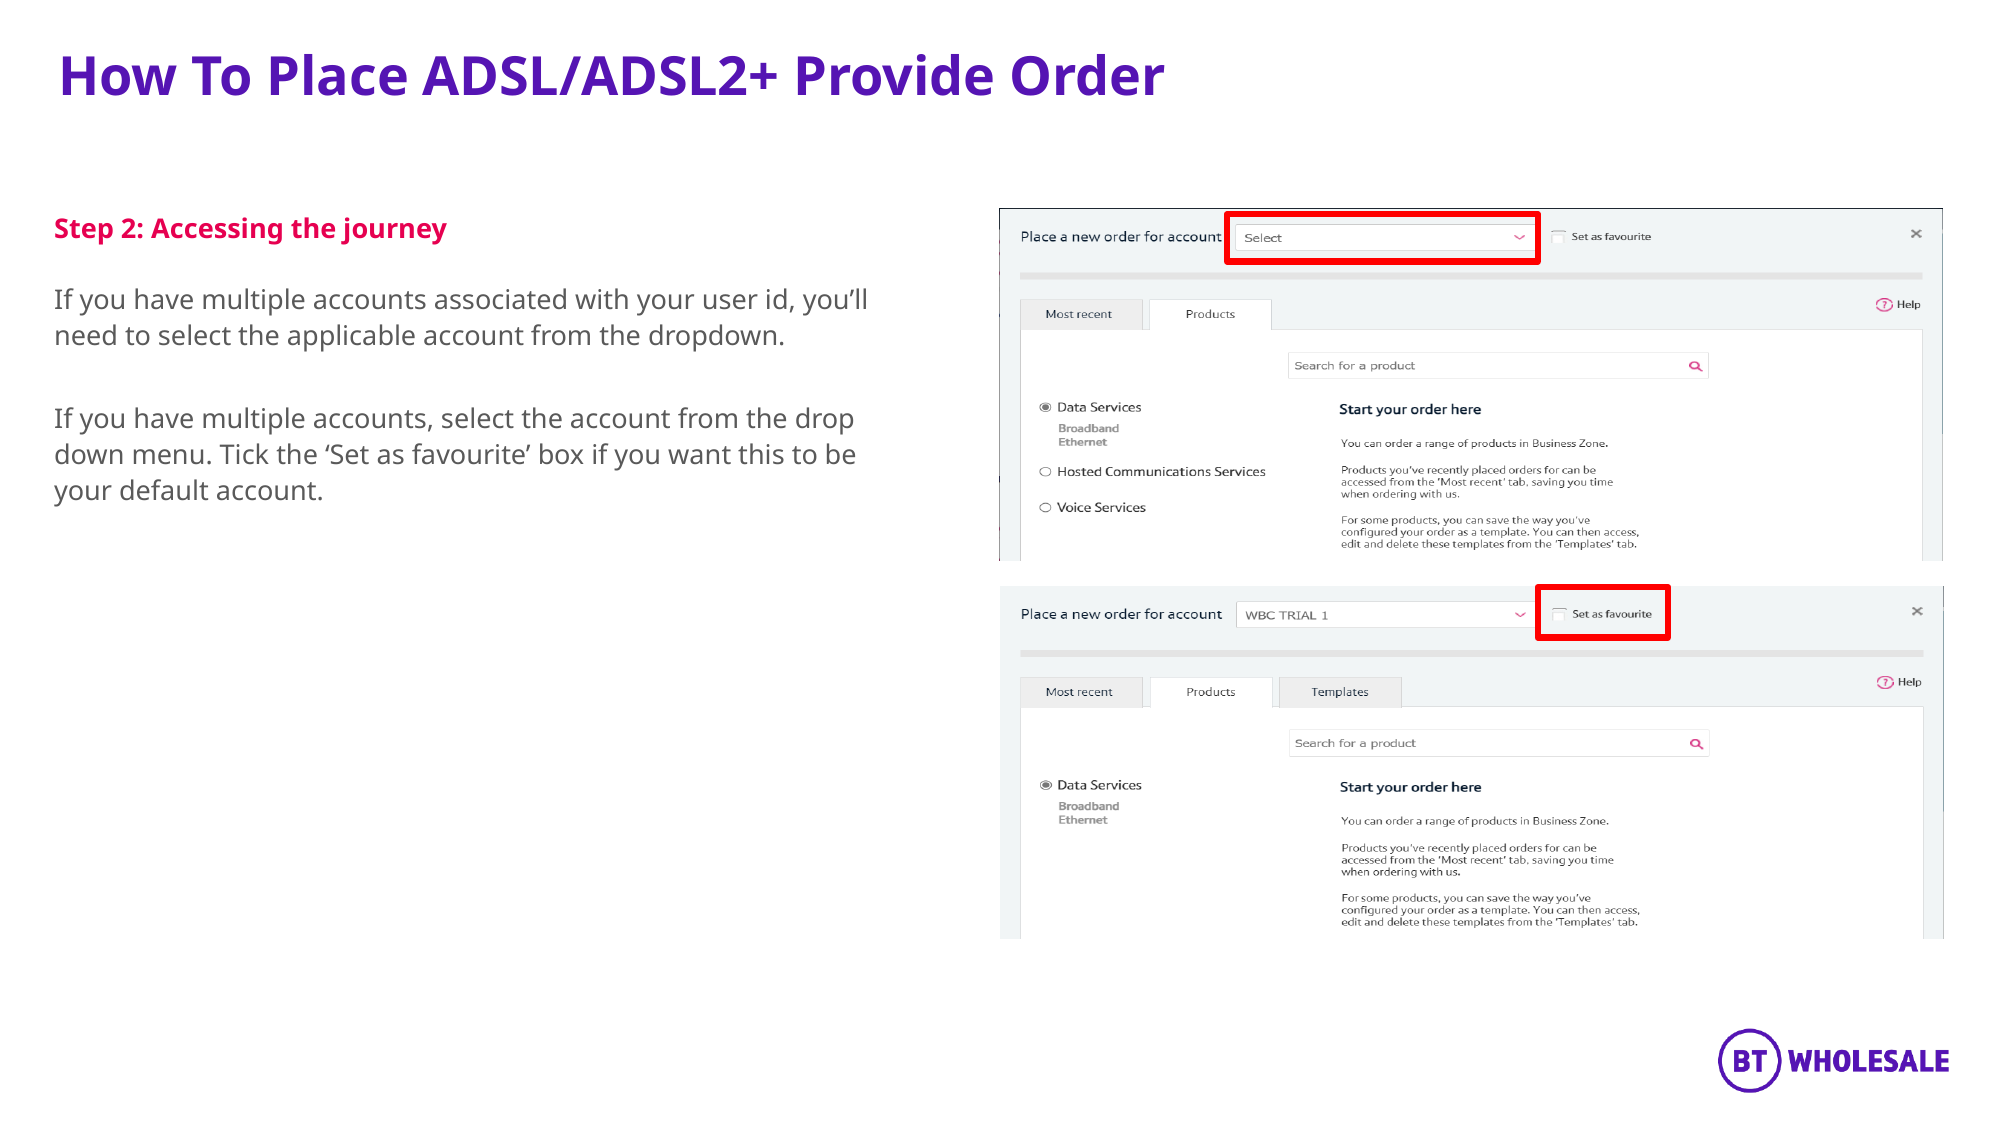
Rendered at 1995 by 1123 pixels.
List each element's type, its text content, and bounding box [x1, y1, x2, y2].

picture [998, 208, 1943, 562]
text_box Step 2: Accessing the journey If you have multiple accounts associated with your user id, you’ll need to select the applicable account from the dropdown. If you have multiple accounts, select the account from the drop down menu. Tick the ‘Set as favourite’ box if you want this to be your default account. [54, 208, 880, 965]
picture [999, 586, 1944, 940]
title How To Place ADSL/ADSL2+ Provide Order [58, 41, 1210, 266]
picture [1717, 1028, 1949, 1093]
